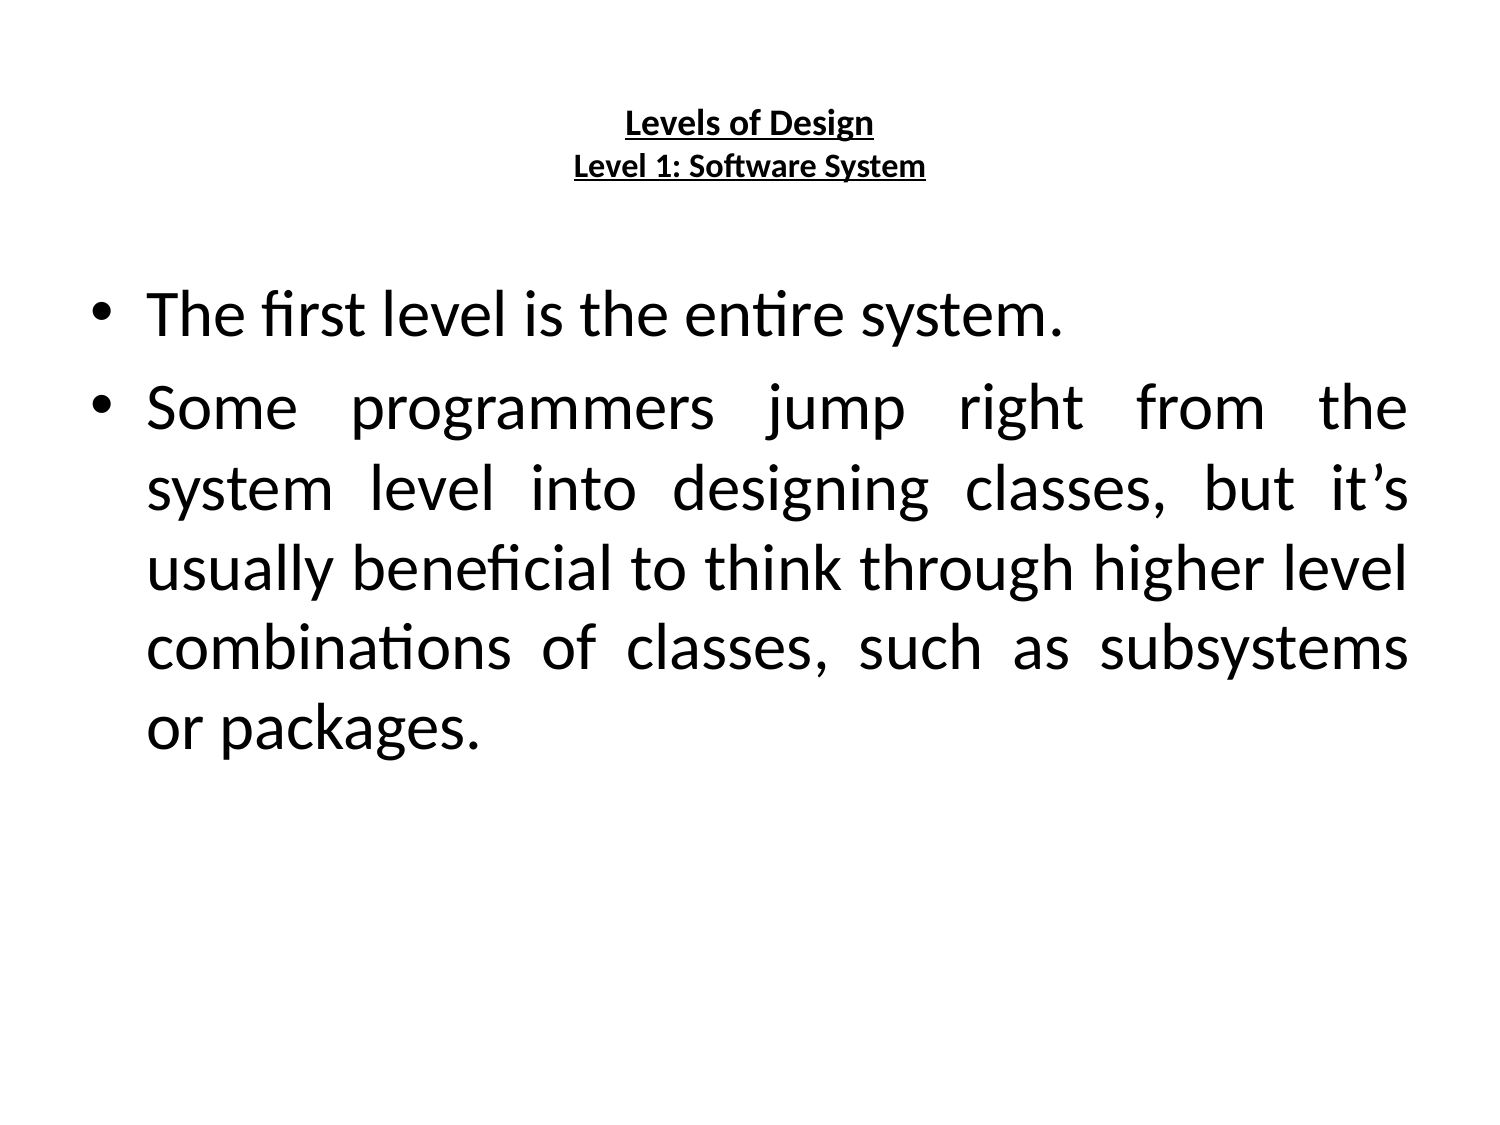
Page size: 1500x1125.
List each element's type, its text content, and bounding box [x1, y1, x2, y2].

list The first level is the entire system. Some programmers jump right from the system level into designing classes, but it’s usually beneficial to think through higher level combinations of classes, such as subsystems or packages. [75, 262, 1425, 1005]
title Levels of Design Level 1: Software System [75, 45, 1425, 233]
